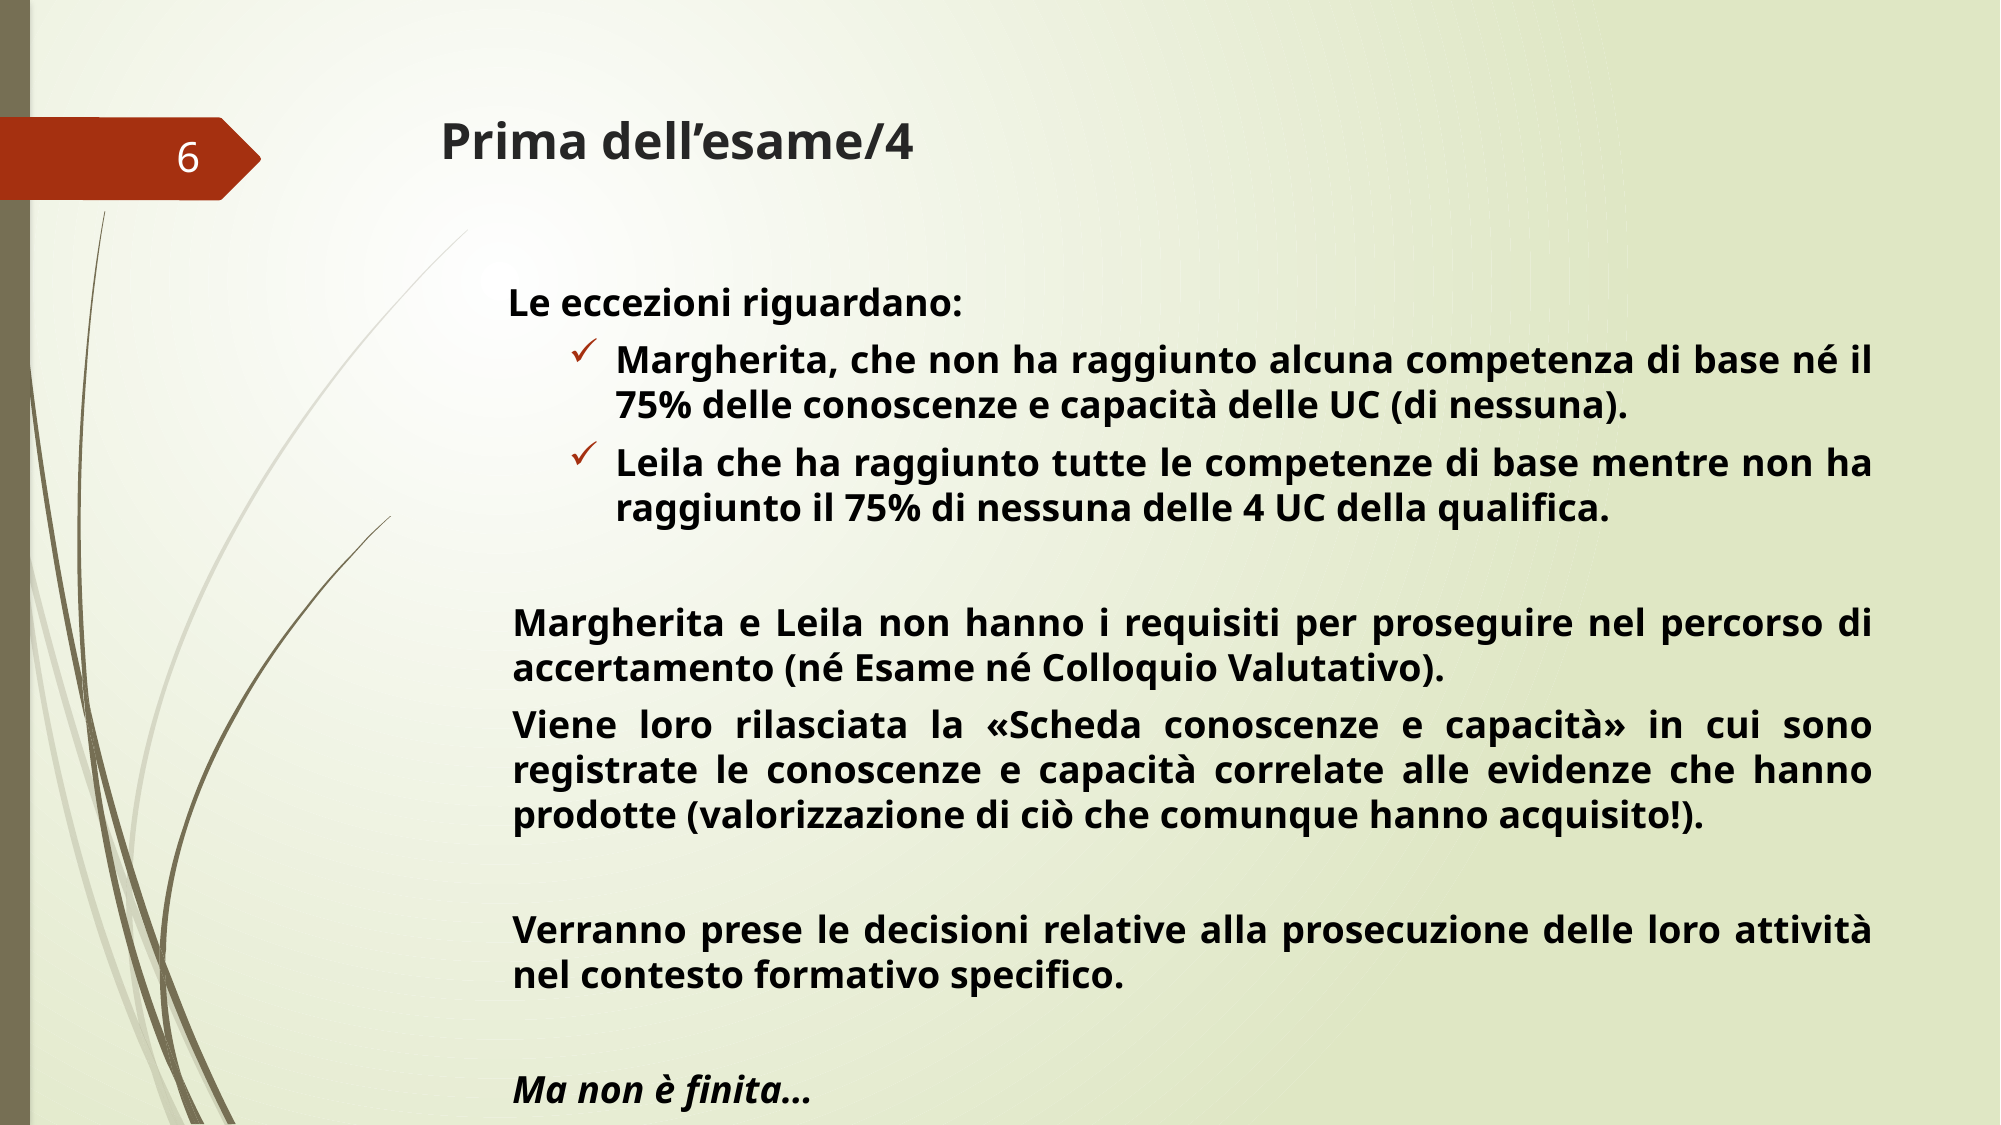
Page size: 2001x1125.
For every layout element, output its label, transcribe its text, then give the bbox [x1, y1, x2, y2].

list Le eccezioni riguardano: Margherita, che non ha raggiunto alcuna competenza di base né il 75% delle conoscenze e capacità delle UC (di nessuna). Leila che ha raggiunto tutte le competenze di base mentre non ha raggiunto il 75% di nessuna delle 4 UC della qualifica. Margherita e Leila non hanno i requisiti per proseguire nel percorso di accertamento (né Esame né Colloquio Valutativo). Viene loro rilasciata la «Scheda conoscenze e capacità» in cui sono registrate le conoscenze e capacità correlate alle evidenze che hanno prodotte (valorizzazione di ciò che comunque hanno acquisito!). Verranno prese le decisioni relative alla prosecuzione delle loro attività nel contesto formativo specifico. Ma non è finita… [492, 271, 1890, 923]
slide_number 6 [87, 129, 216, 190]
title Prima dell’esame/4 [425, 102, 1888, 313]
